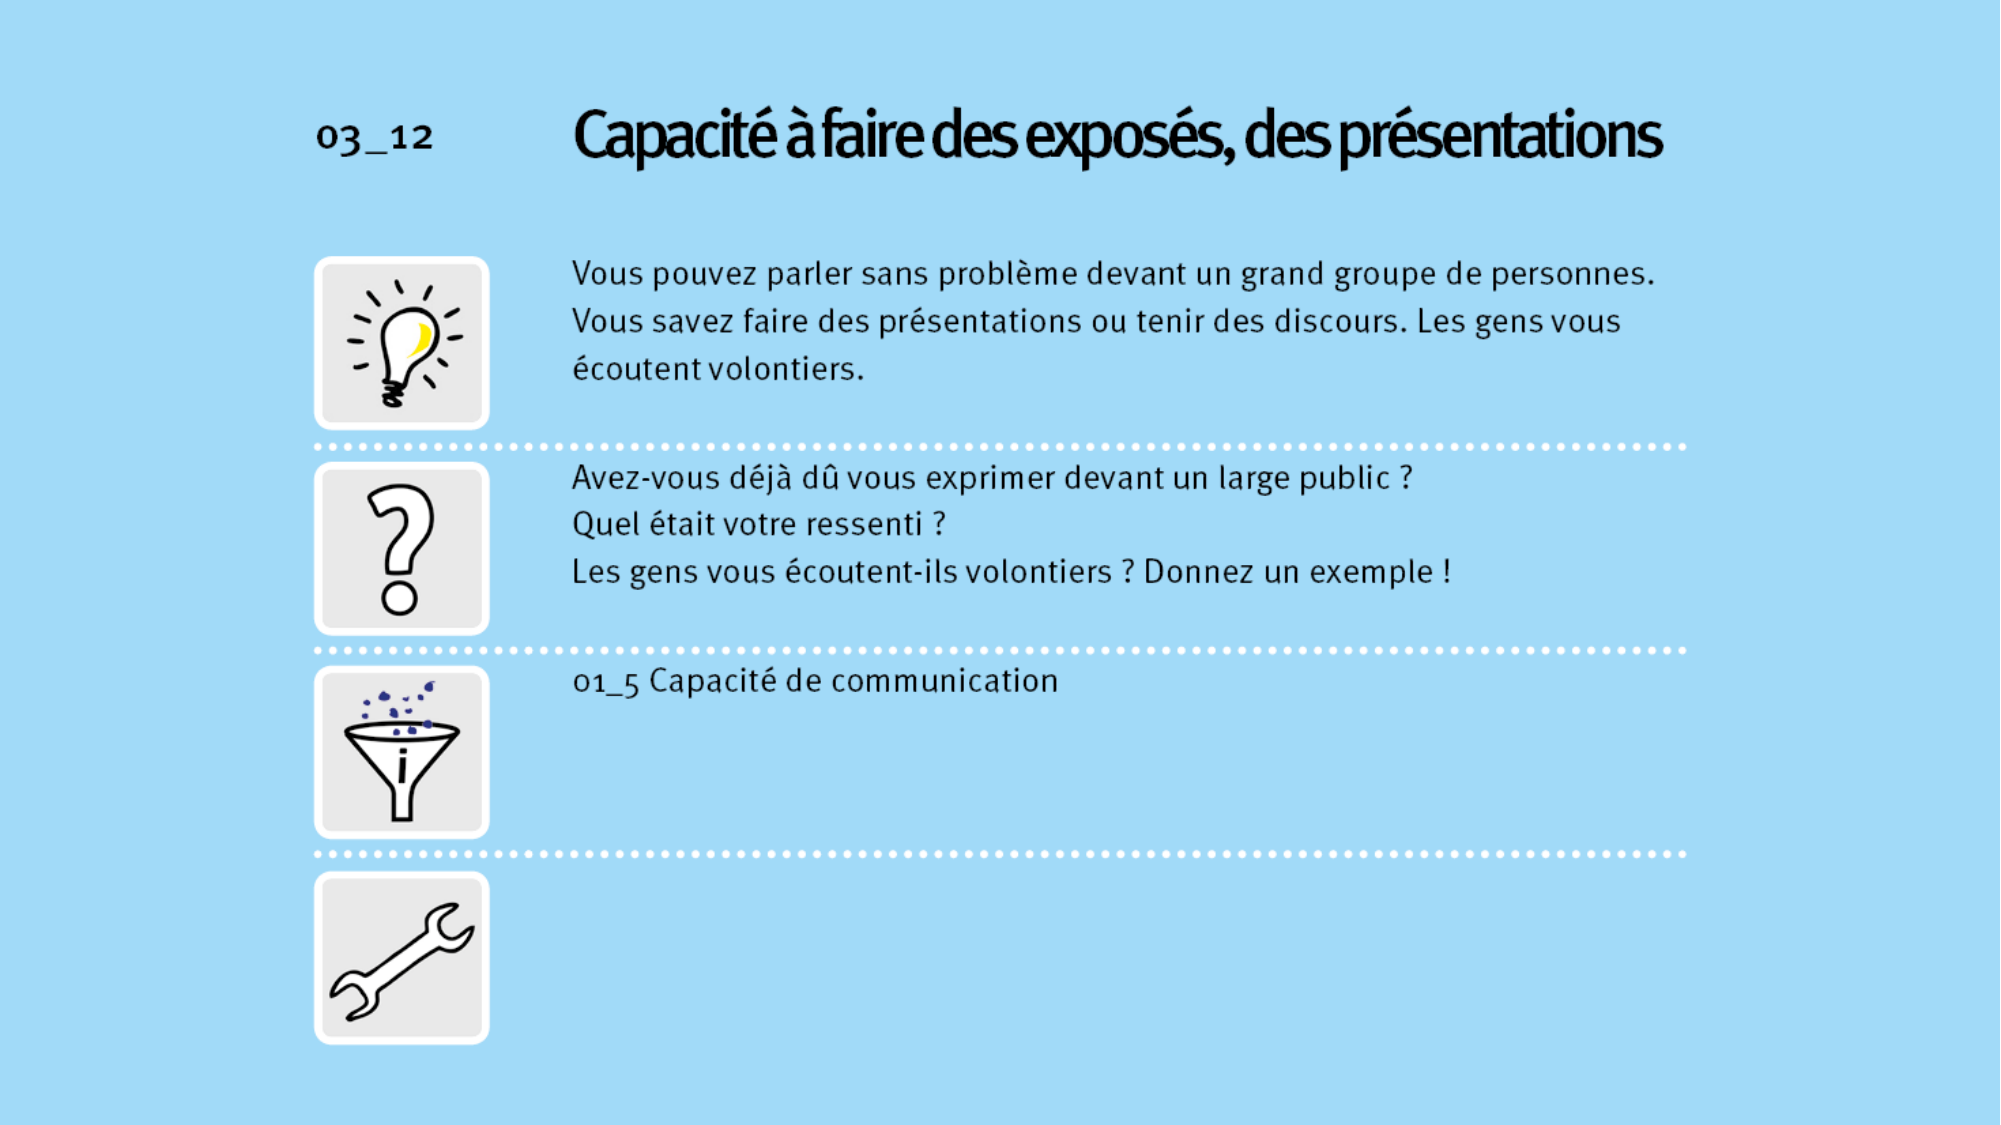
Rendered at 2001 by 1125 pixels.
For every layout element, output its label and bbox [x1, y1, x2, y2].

picture [207, 0, 1793, 1125]
